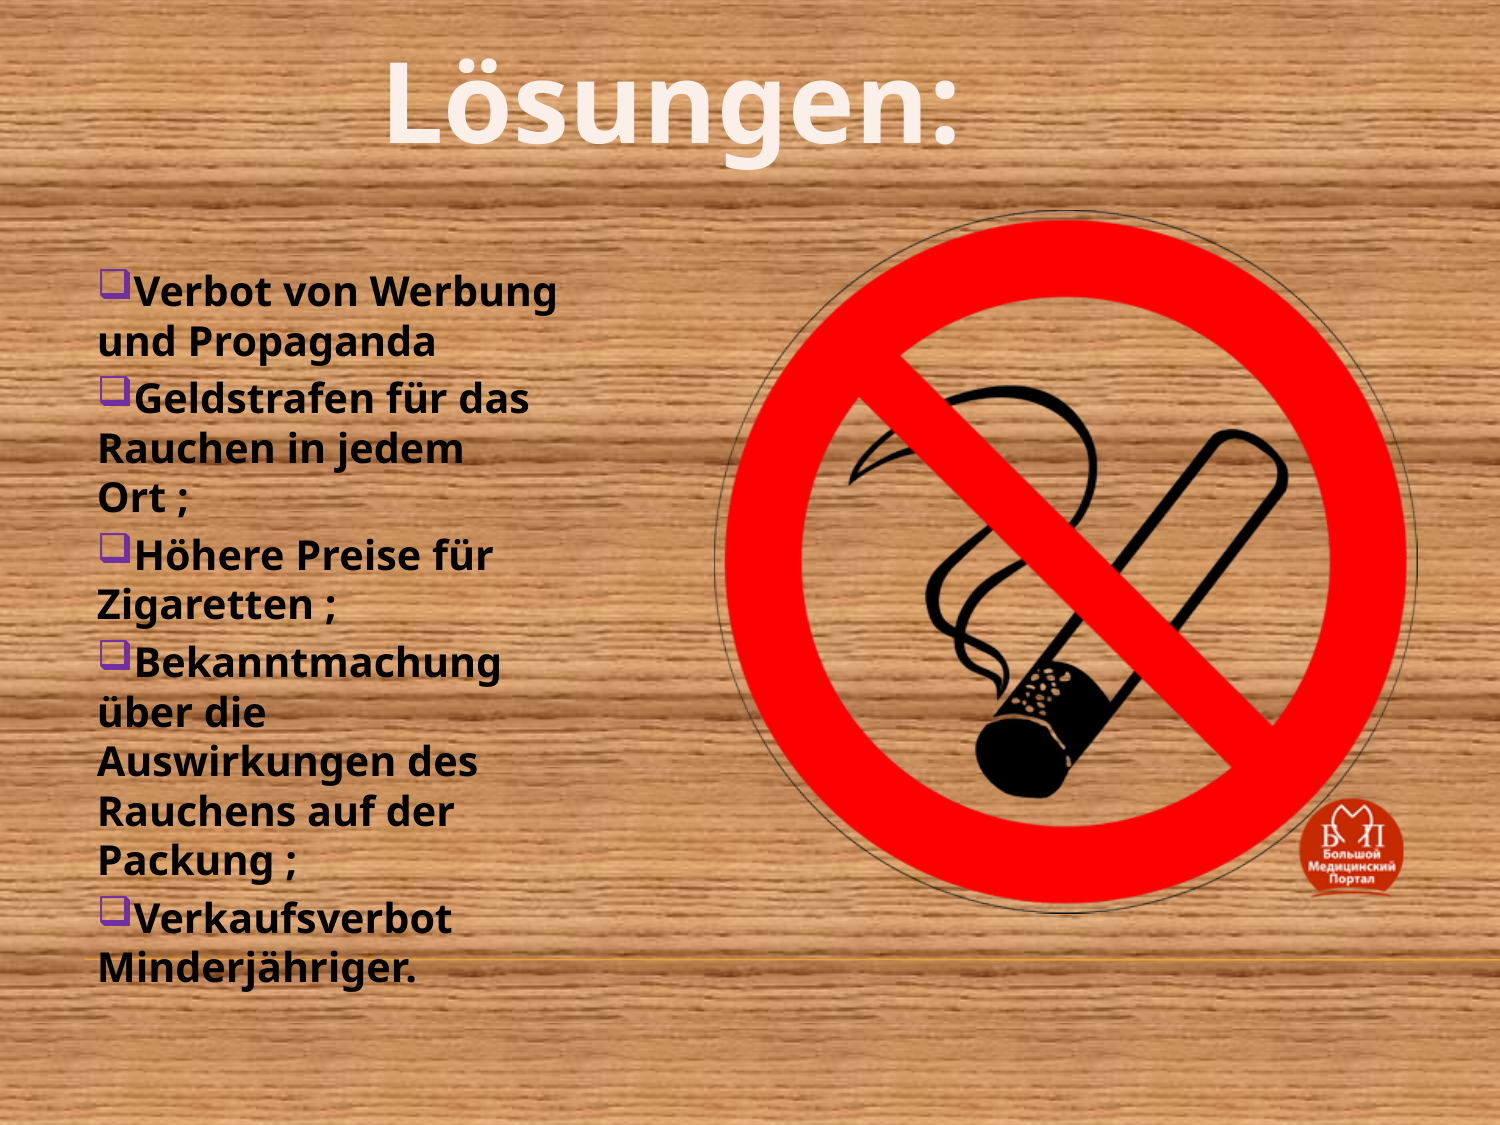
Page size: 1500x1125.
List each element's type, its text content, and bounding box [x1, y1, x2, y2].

text_box Lösungen: [105, 23, 1266, 174]
picture [0, 0, 1500, 1125]
list Verbot von Werbung und Propaganda Geldstrafen für das Rauchen in jedem Ort ; Höhere Preise für Zigaretten ; Bekanntmachung über die Auswirkungen des Rauchens auf der Packung ; Verkaufsverbot Minderjähriger. [82, 257, 576, 1046]
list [714, 210, 1419, 915]
